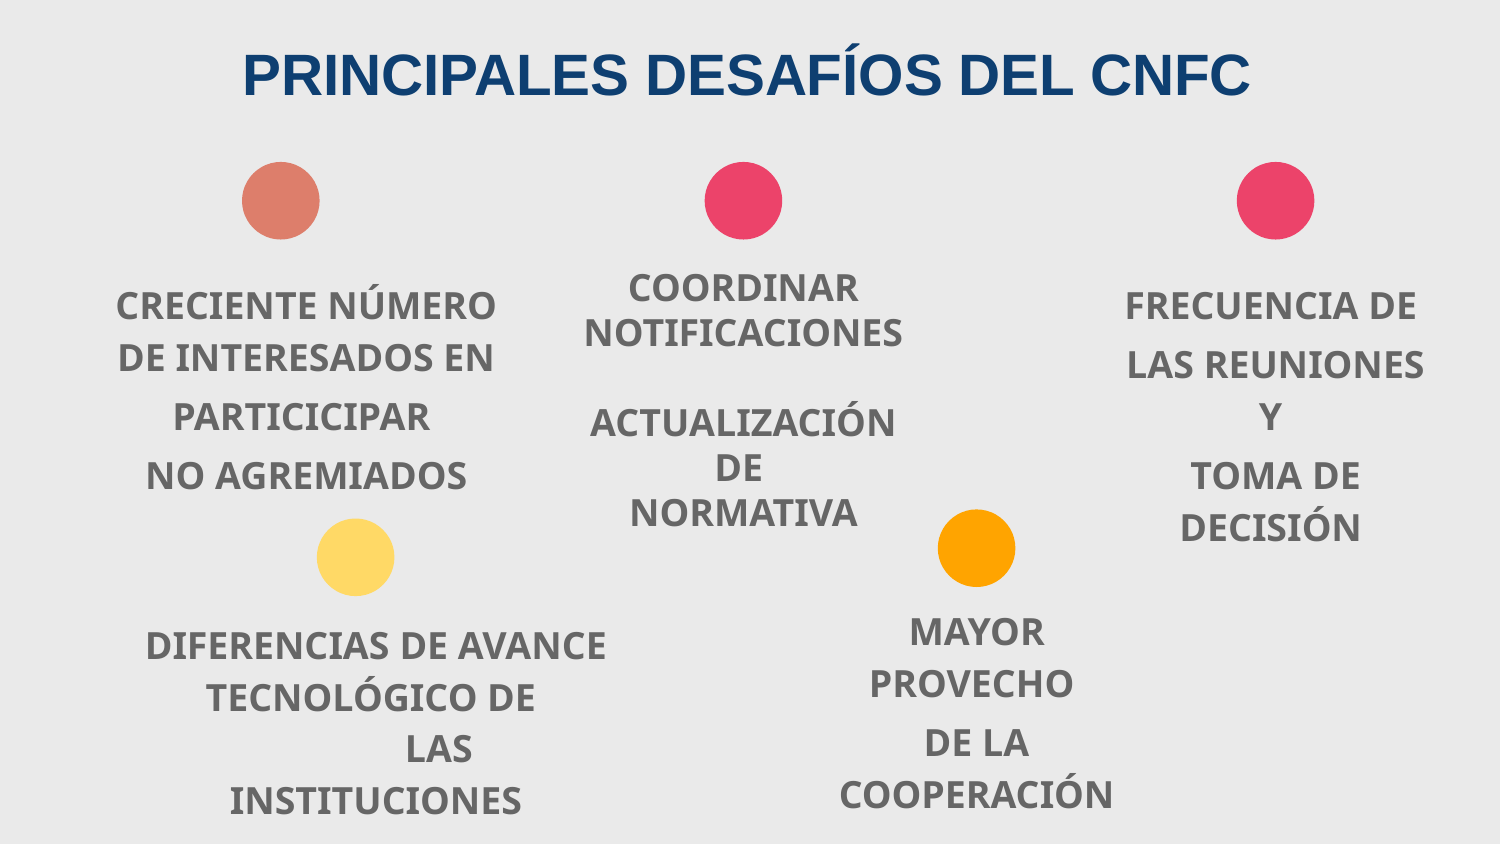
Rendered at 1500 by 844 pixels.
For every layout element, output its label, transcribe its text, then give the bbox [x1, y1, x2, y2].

text_box CRECIENTE NÚMERO DE INTERESADOS EN PARTICICIPAR NO AGREMIADOS [100, 267, 513, 427]
title PRINCIPALES DESAFÍOS DEL CNFC [0, 0, 1498, 146]
text_box [704, 161, 783, 240]
text_box [316, 518, 395, 597]
text_box MAYOR PROVECHO DE LA COOPERACIÓN [789, 594, 1164, 768]
text_box FRECUENCIA DE LAS REUNIONES Y TOMA DE DECISIÓN [1104, 267, 1447, 398]
text_box [1236, 161, 1315, 240]
text_box DIFERENCIAS DE AVANCE TECNOLÓGICO DE LAS INSTITUCIONES [128, 607, 624, 755]
text_box COORDINAR NOTIFICACIONES ACTUALIZACIÓN DE NORMATIVA [549, 256, 938, 542]
text_box [242, 161, 320, 240]
text_box [937, 509, 1016, 588]
